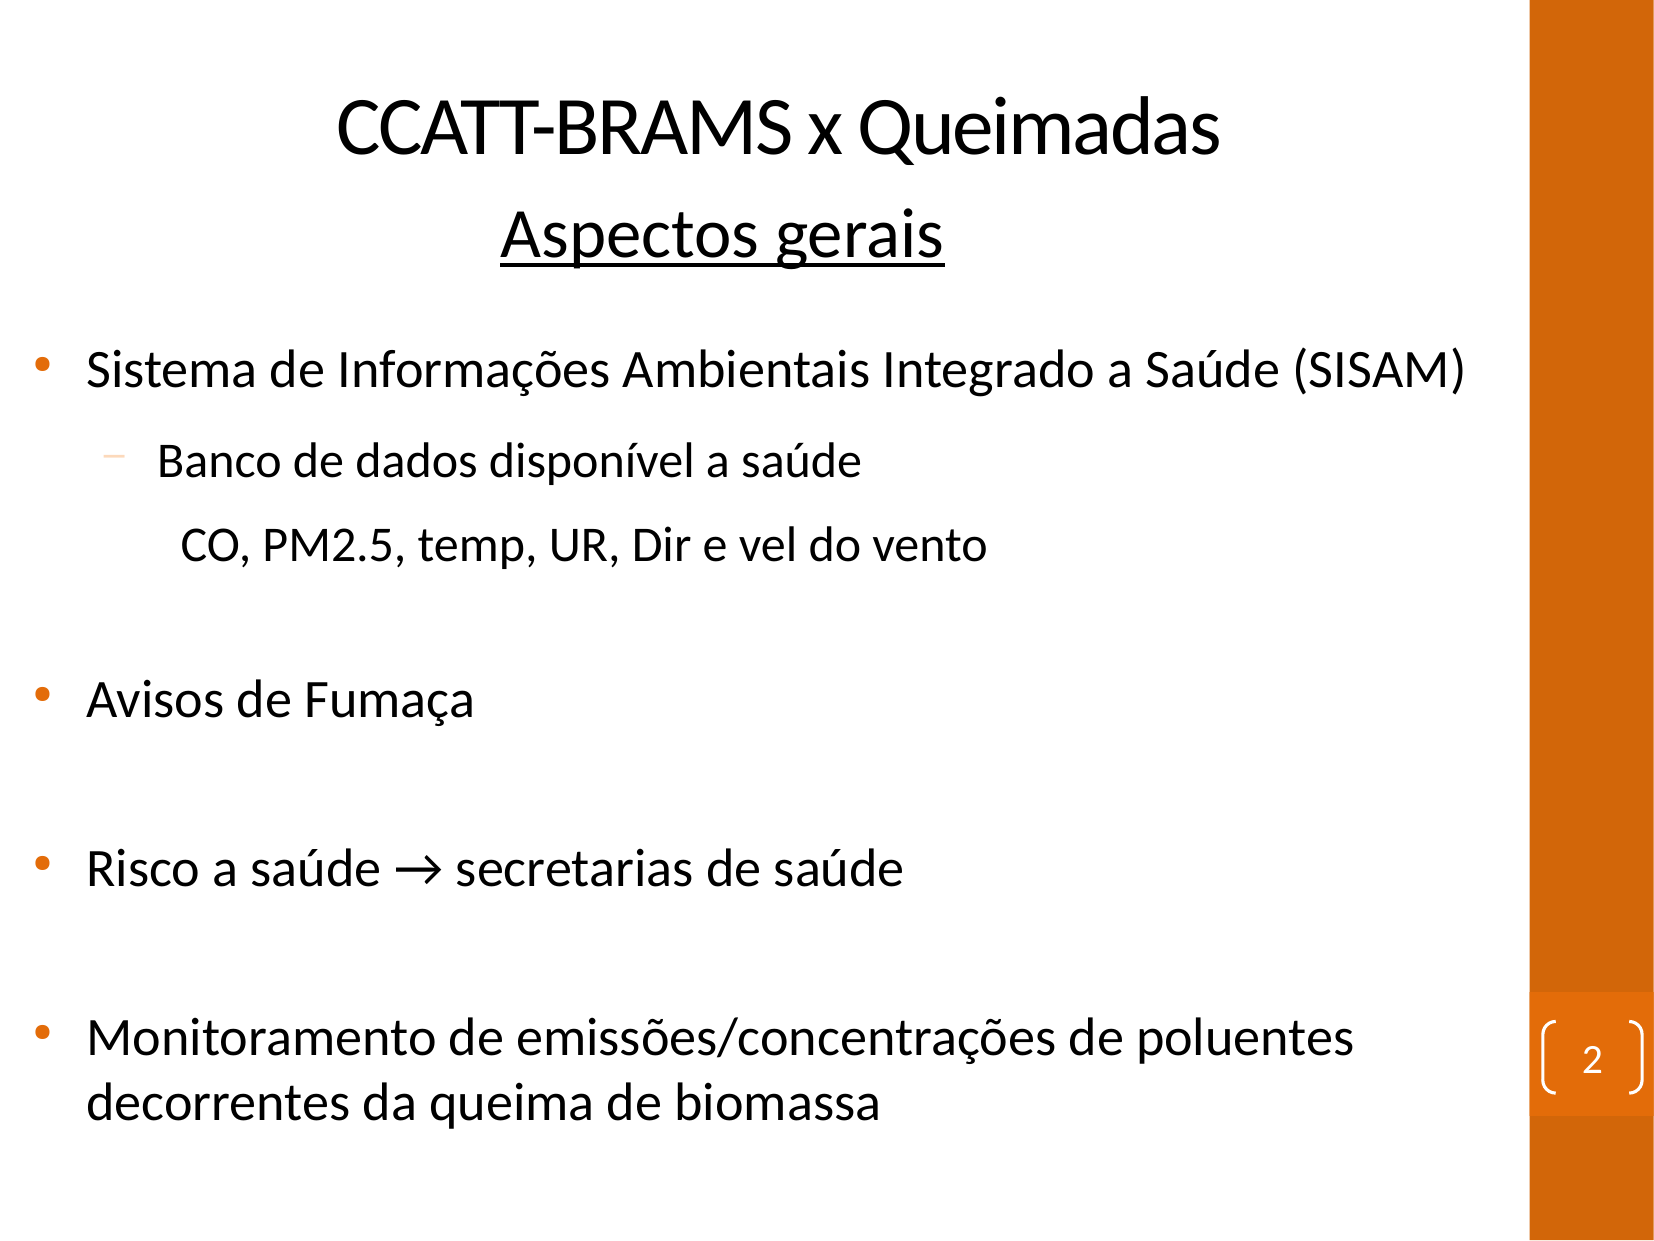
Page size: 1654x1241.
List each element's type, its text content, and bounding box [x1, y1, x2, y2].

list Sistema de Informações Ambientais Integrado a Saúde (SISAM) Banco de dados disponível a saúde CO, PM2.5, temp, UR, Dir e vel do vento Avisos de Fumaça Risco a saúde → secretarias de saúde Monitoramento de emissões/concentrações de poluentes decorrentes da queima de biomassa [0, 324, 1606, 1152]
slide_number 2 [1606, 1019, 1644, 1095]
text_box Aspectos gerais [485, 179, 961, 280]
title CCATT-BRAMS x Queimadas [35, 17, 1524, 225]
